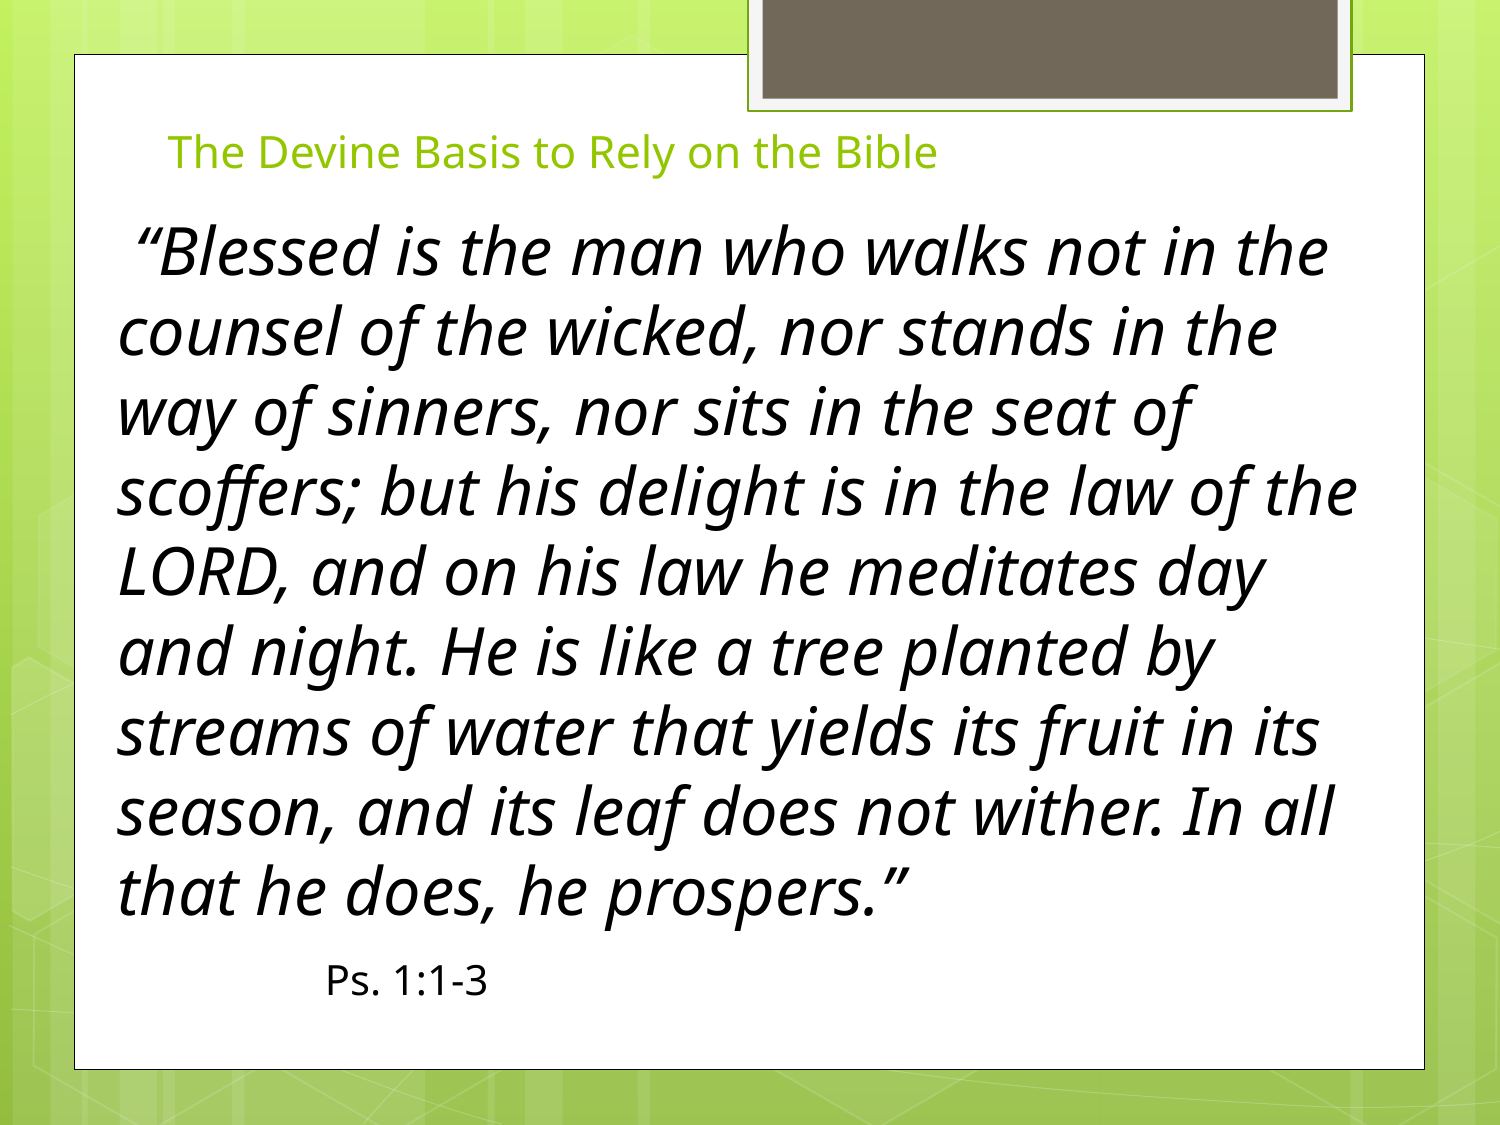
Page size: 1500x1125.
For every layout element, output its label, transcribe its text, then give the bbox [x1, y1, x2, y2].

list “Blessed is the man who walks not in the counsel of the wicked, nor stands in the way of sinners, nor sits in the seat of scoffers; but his delight is in the law of the LORD, and on his law he meditates day and night. He is like a tree planted by streams of water that yields its fruit in its season, and its leaf does not wither. In all that he does, he prospers.” Ps. 1:1-3 [102, 201, 1398, 1030]
title The Devine Basis to Rely on the Bible [152, 115, 1305, 186]
